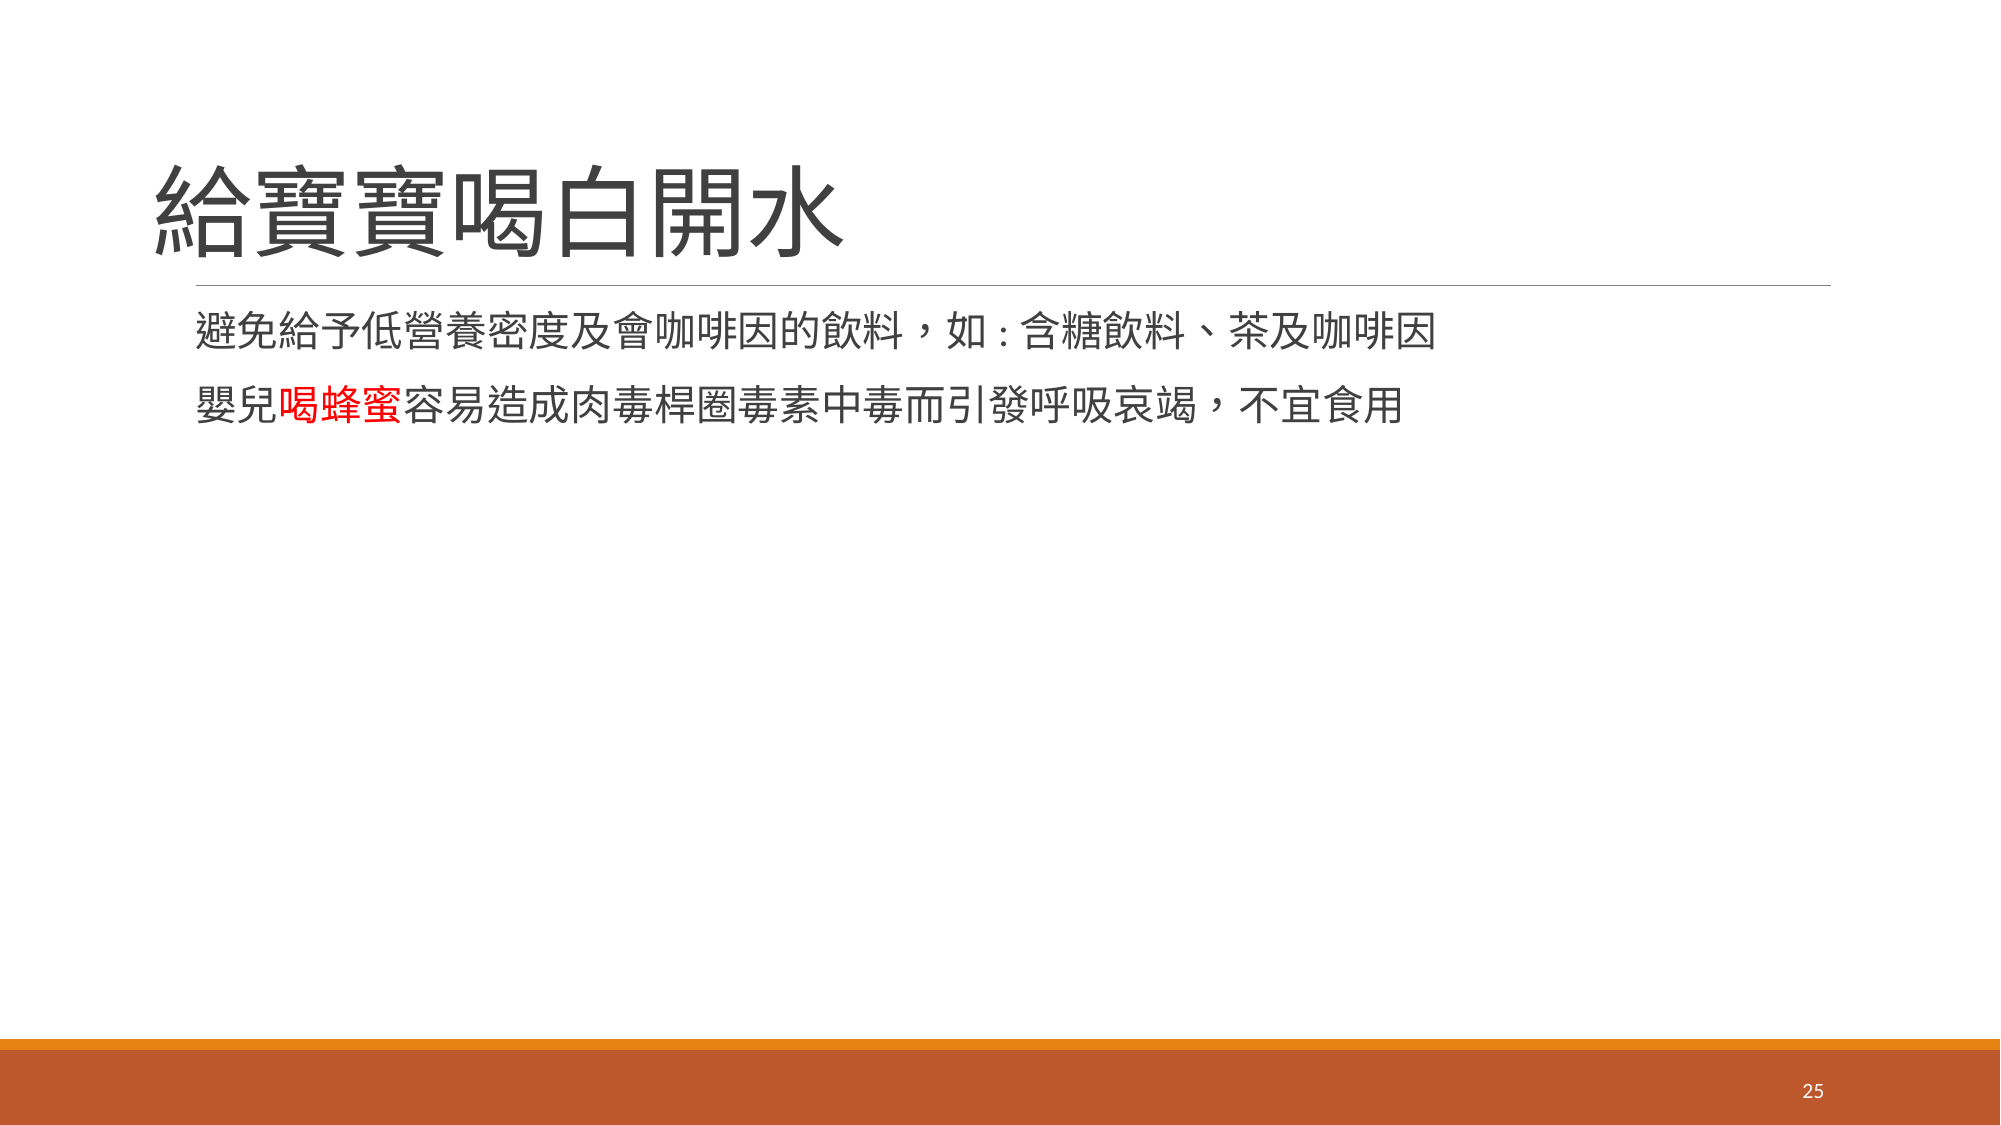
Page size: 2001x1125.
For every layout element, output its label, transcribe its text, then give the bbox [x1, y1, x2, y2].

title 給寶寶喝白開水 [137, 59, 1836, 278]
list 避免給予低營養密度及會咖啡因的飲料，如:含糖飲料、茶及咖啡因 嬰兒喝蜂蜜容易造成肉毒桿圈毒素中毒而引發呼吸哀竭，不宜食用 [180, 302, 1830, 963]
slide_number 25 [1624, 1059, 1840, 1120]
